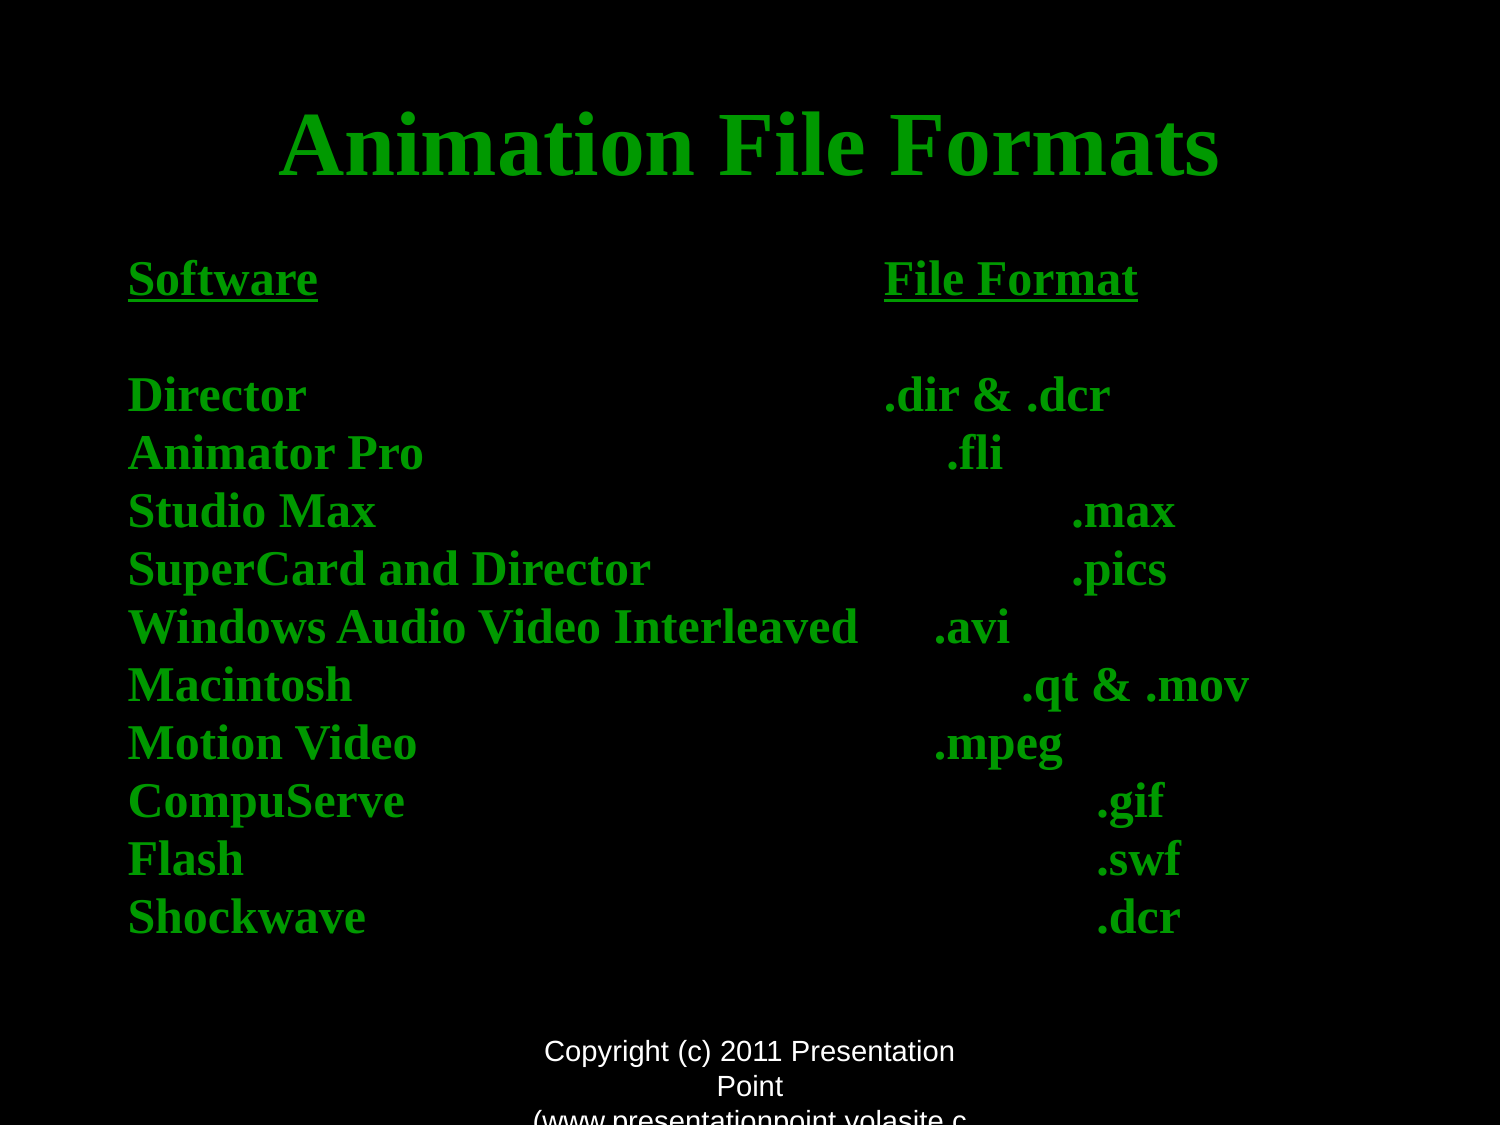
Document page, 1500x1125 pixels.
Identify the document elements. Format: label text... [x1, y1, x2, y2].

list Software File Format Director .dir & .dcr Animator Pro .fli Studio Max .max SuperCard and Director .pics Windows Audio Video Interleaved .avi Macintosh .qt & .mov Motion Video .mpeg CompuServe .gif Flash .swf Shockwave .dcr [112, 249, 1463, 993]
footer Copyright (c) 2011 Presentation Point (www.presentationpoint.yolasite.com) [512, 1024, 988, 1103]
title Animation File Formats [74, 44, 1426, 233]
